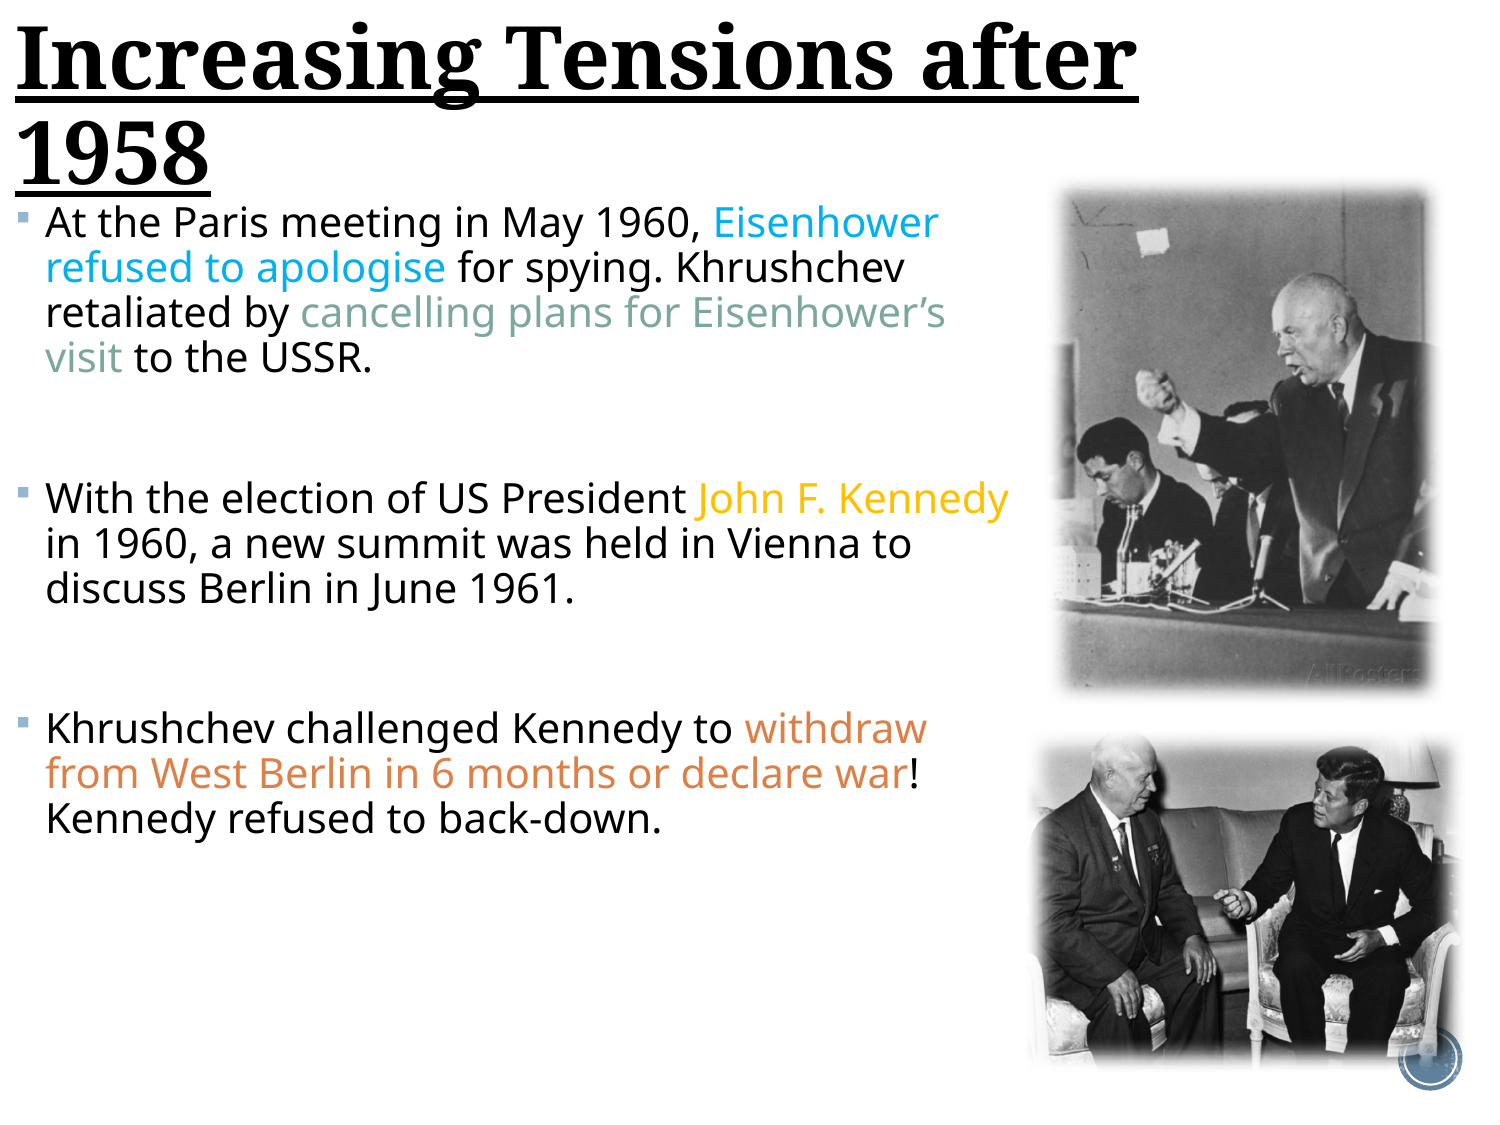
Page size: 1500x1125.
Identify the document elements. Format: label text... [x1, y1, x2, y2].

title Increasing Tensions after 1958 [0, 0, 1294, 218]
picture [1049, 176, 1443, 704]
picture [1026, 731, 1465, 1071]
list At the Paris meeting in May 1960, Eisenhower refused to apologise for spying. Khrushchev retaliated by cancelling plans for Eisenhower’s visit to the USSR. With the election of US President John F. Kennedy in 1960, a new summit was held in Vienna to discuss Berlin in June 1961. Khrushchev challenged Kennedy to withdraw from West Berlin in 6 months or declare war! Kennedy refused to back-down. [0, 194, 1025, 1125]
